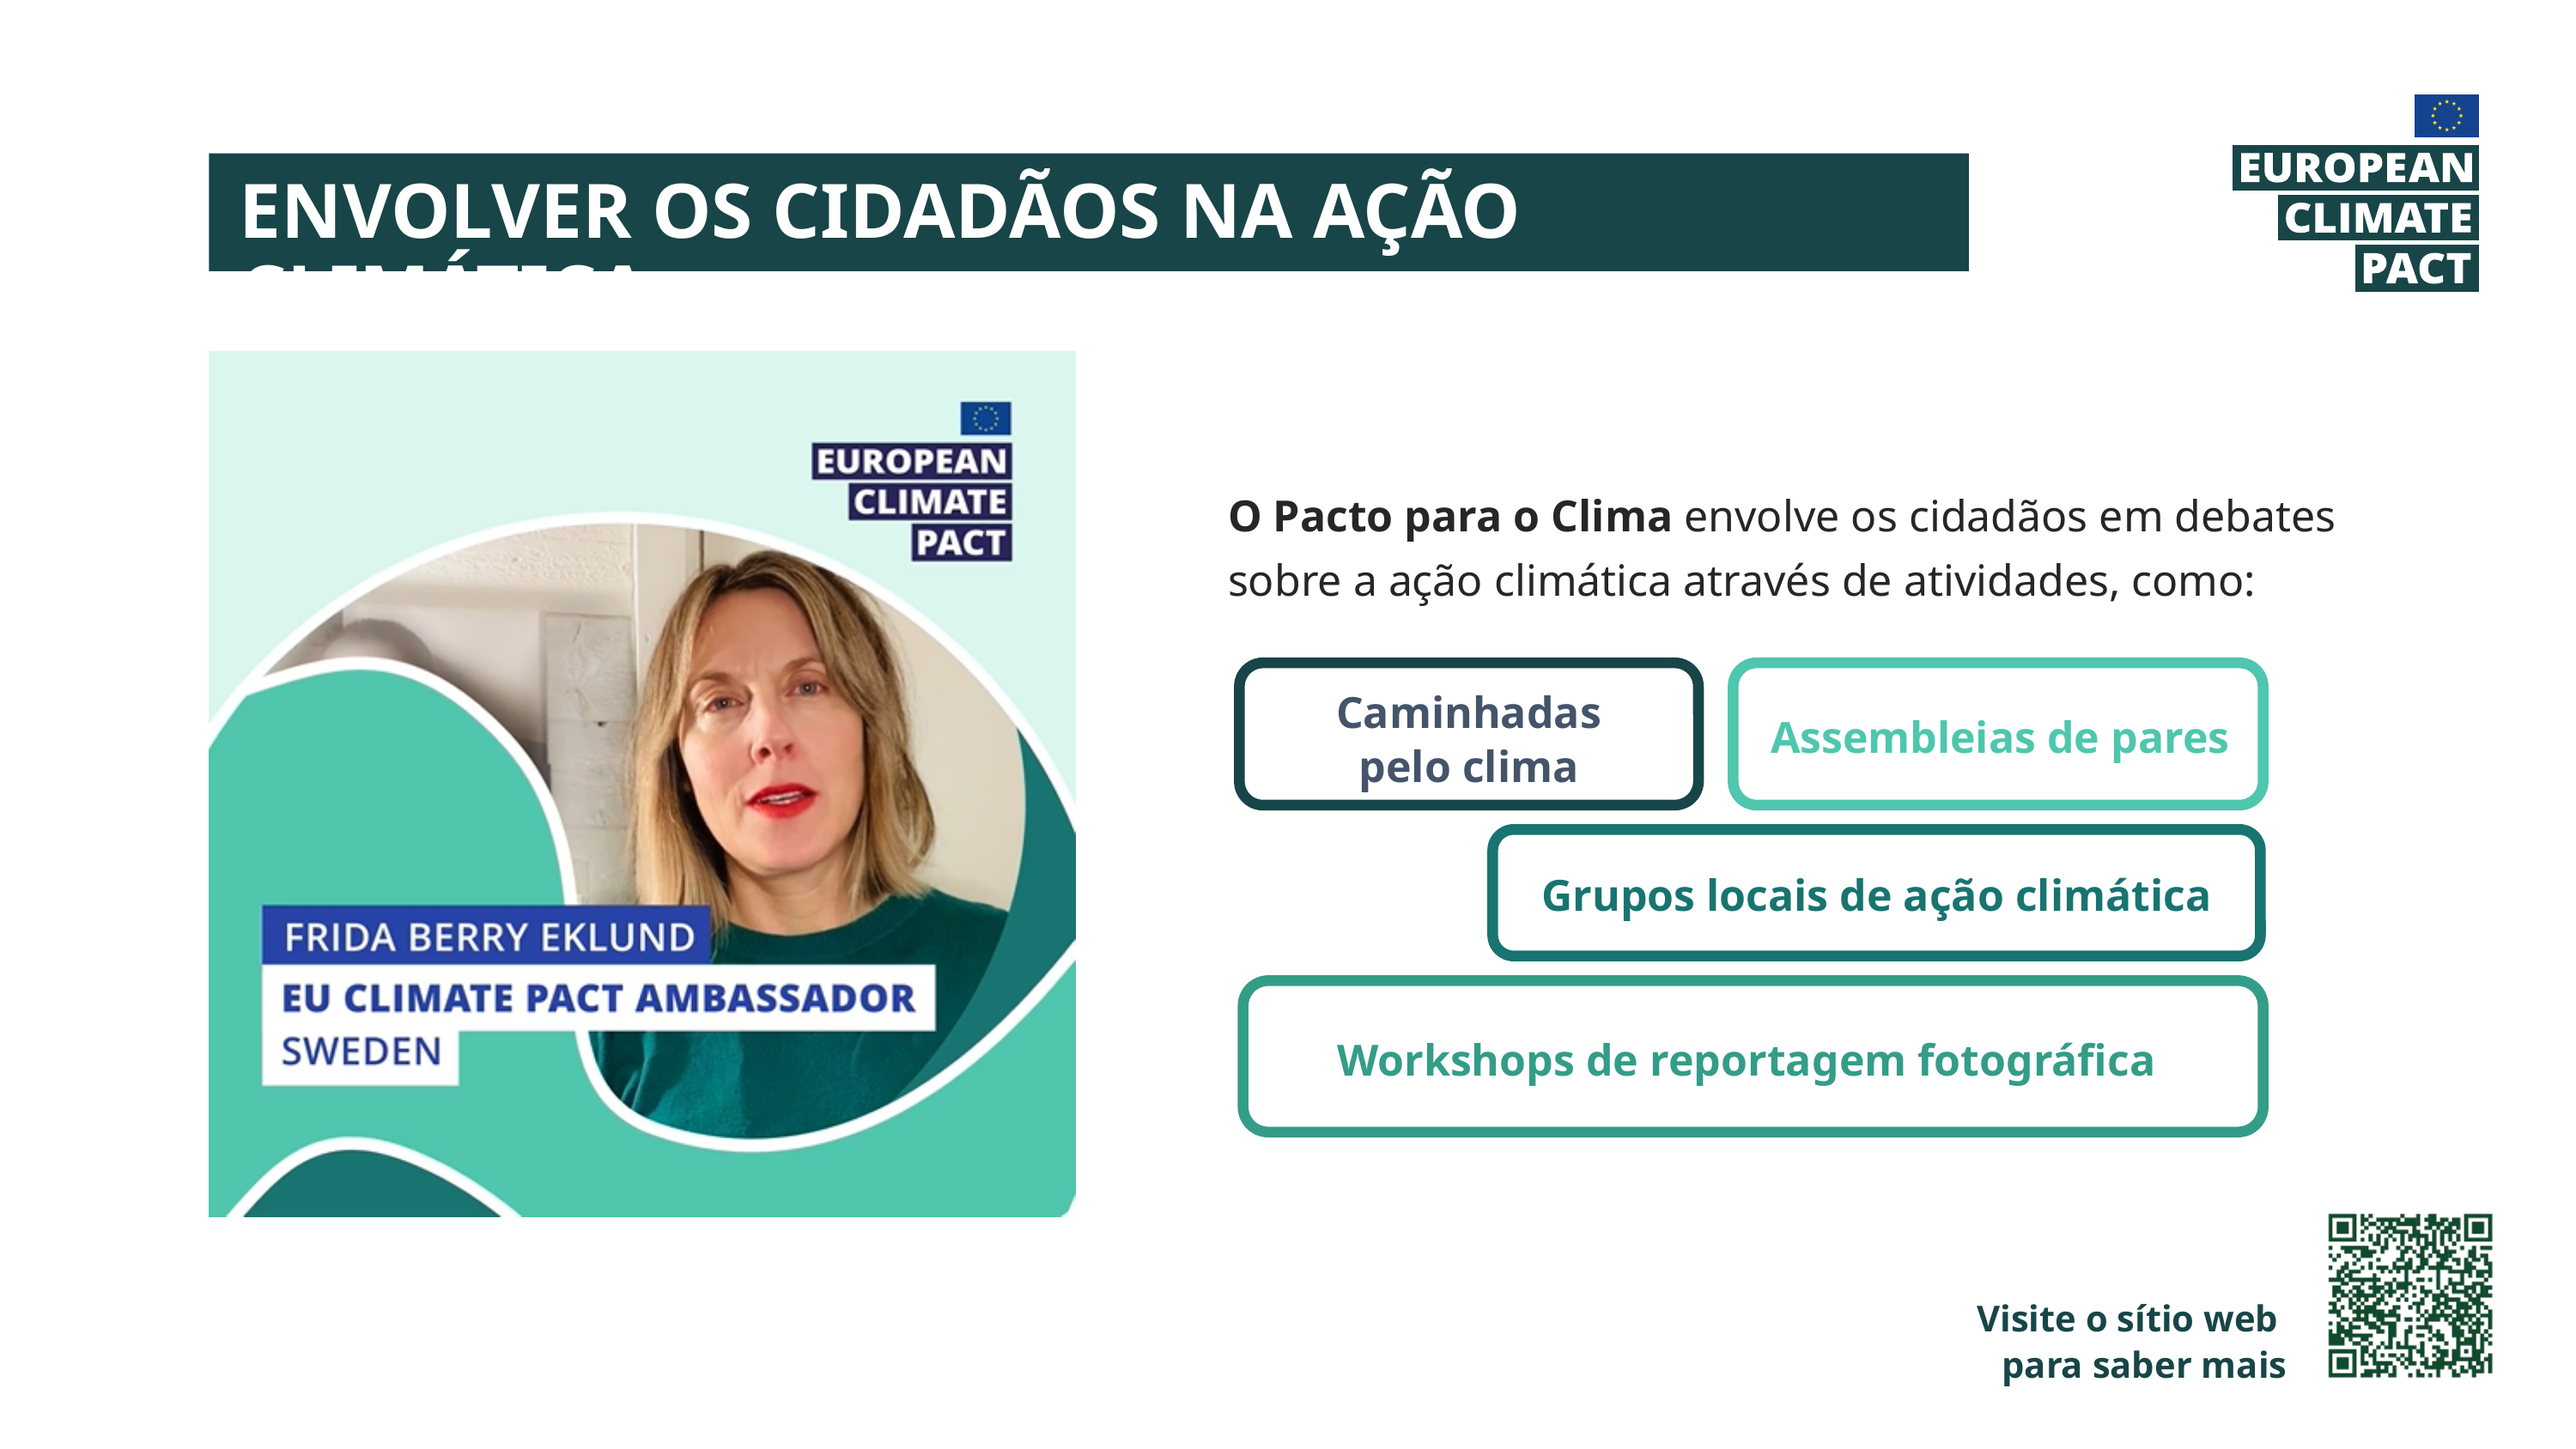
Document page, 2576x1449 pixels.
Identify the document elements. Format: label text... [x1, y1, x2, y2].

text_box [1242, 979, 2264, 1133]
text_box Visite o sítio web para saber mais [1239, 1292, 2221, 1358]
picture [209, 351, 1076, 1217]
text_box Caminhadas pelo clima [1288, 683, 1650, 732]
text_box [1238, 662, 1700, 807]
text_box Workshops de reportagem fotográfica [1337, 1030, 2178, 1107]
text_box [1732, 662, 2264, 807]
text_box Assembleias de pares [1771, 707, 2255, 785]
list ENVOLVER OS CIDADÃOS NA AÇÃO CLIMÁTICA [209, 153, 1969, 271]
text_box O Pacto para o Clima envolve os cidadãos em debates sobre a ação climática através de atividades, como: [1215, 469, 2429, 611]
text_box [1492, 828, 2262, 957]
picture [2221, 1106, 2576, 1449]
text_box Grupos locais de ação climática [1541, 866, 2263, 943]
